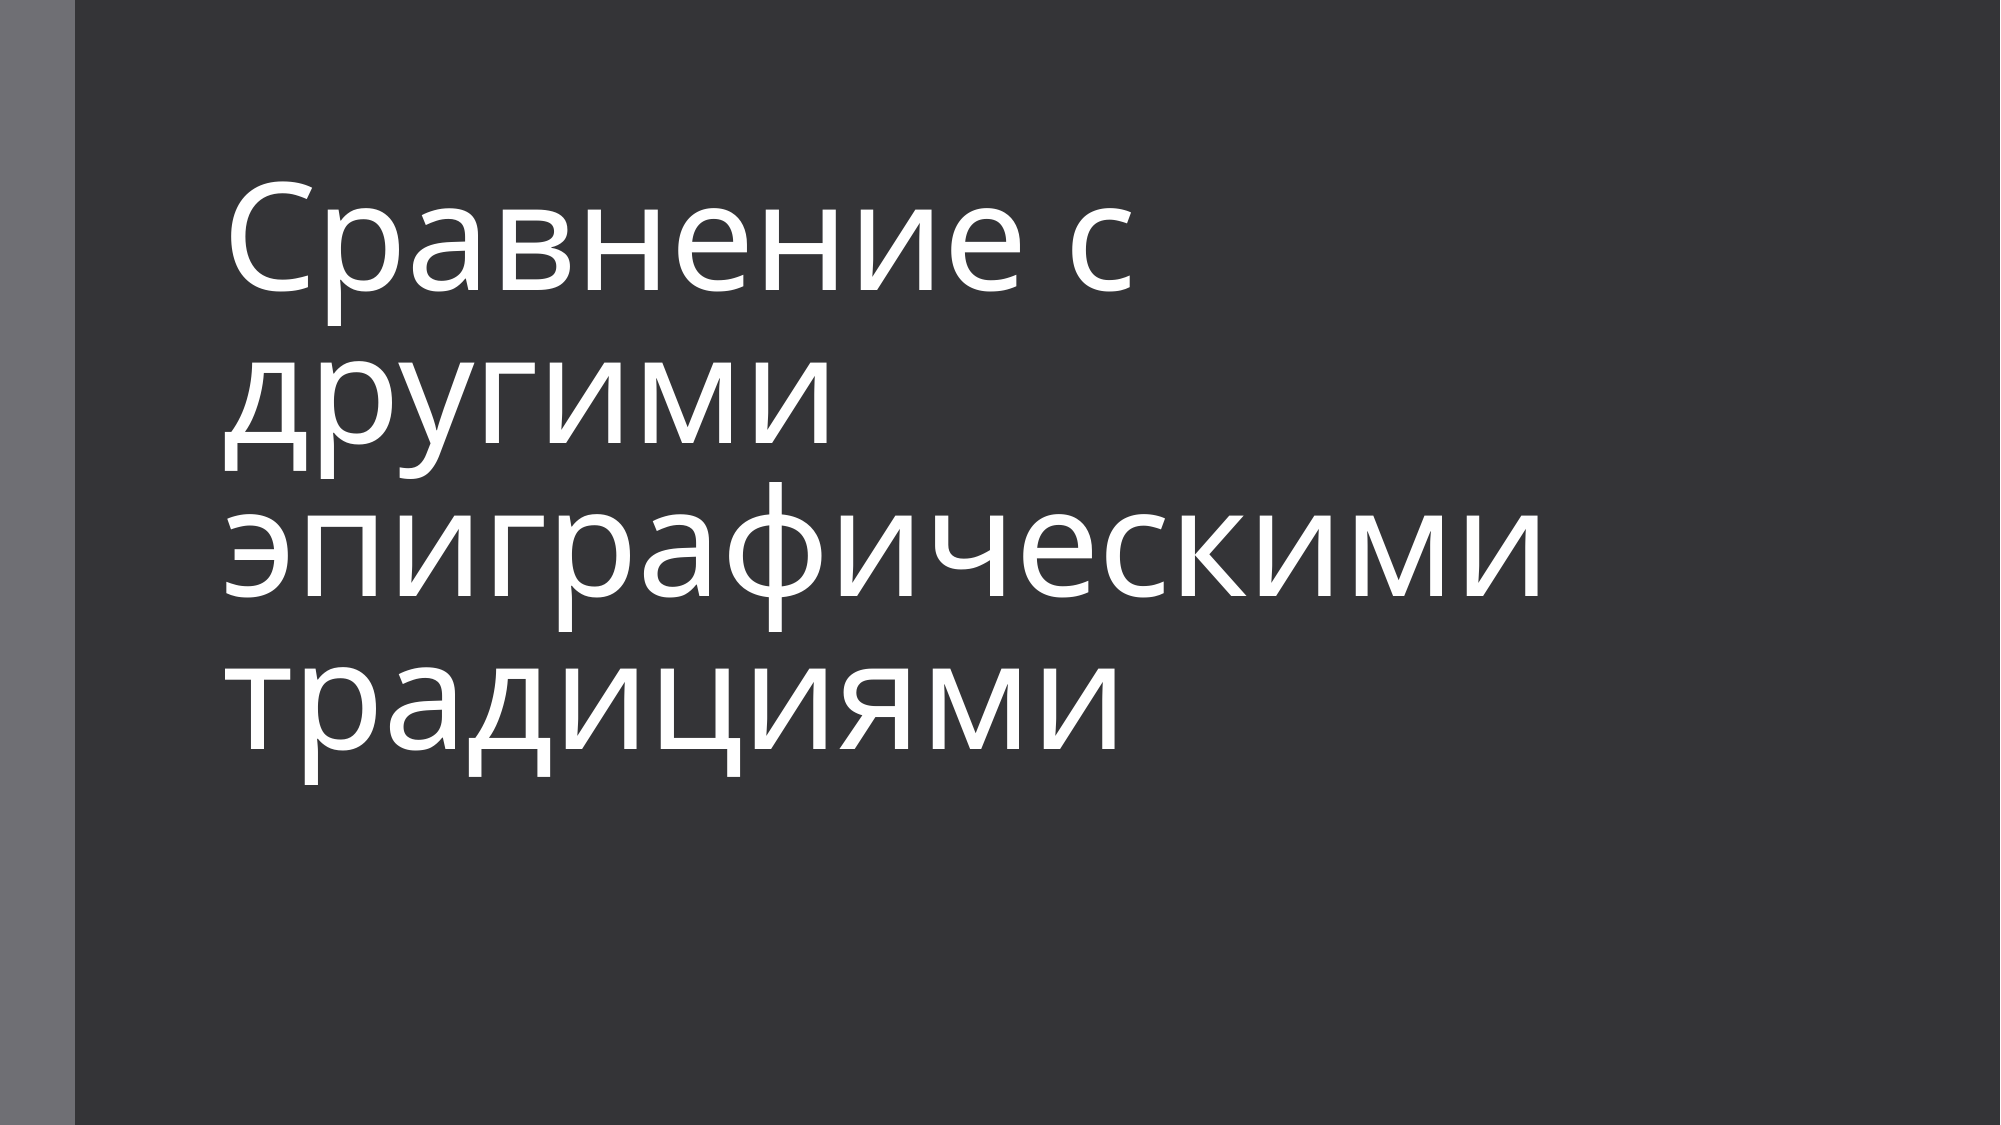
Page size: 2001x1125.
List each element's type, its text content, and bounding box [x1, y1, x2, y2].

title Сравнение с другими эпиграфическими традициями [206, 124, 1752, 788]
